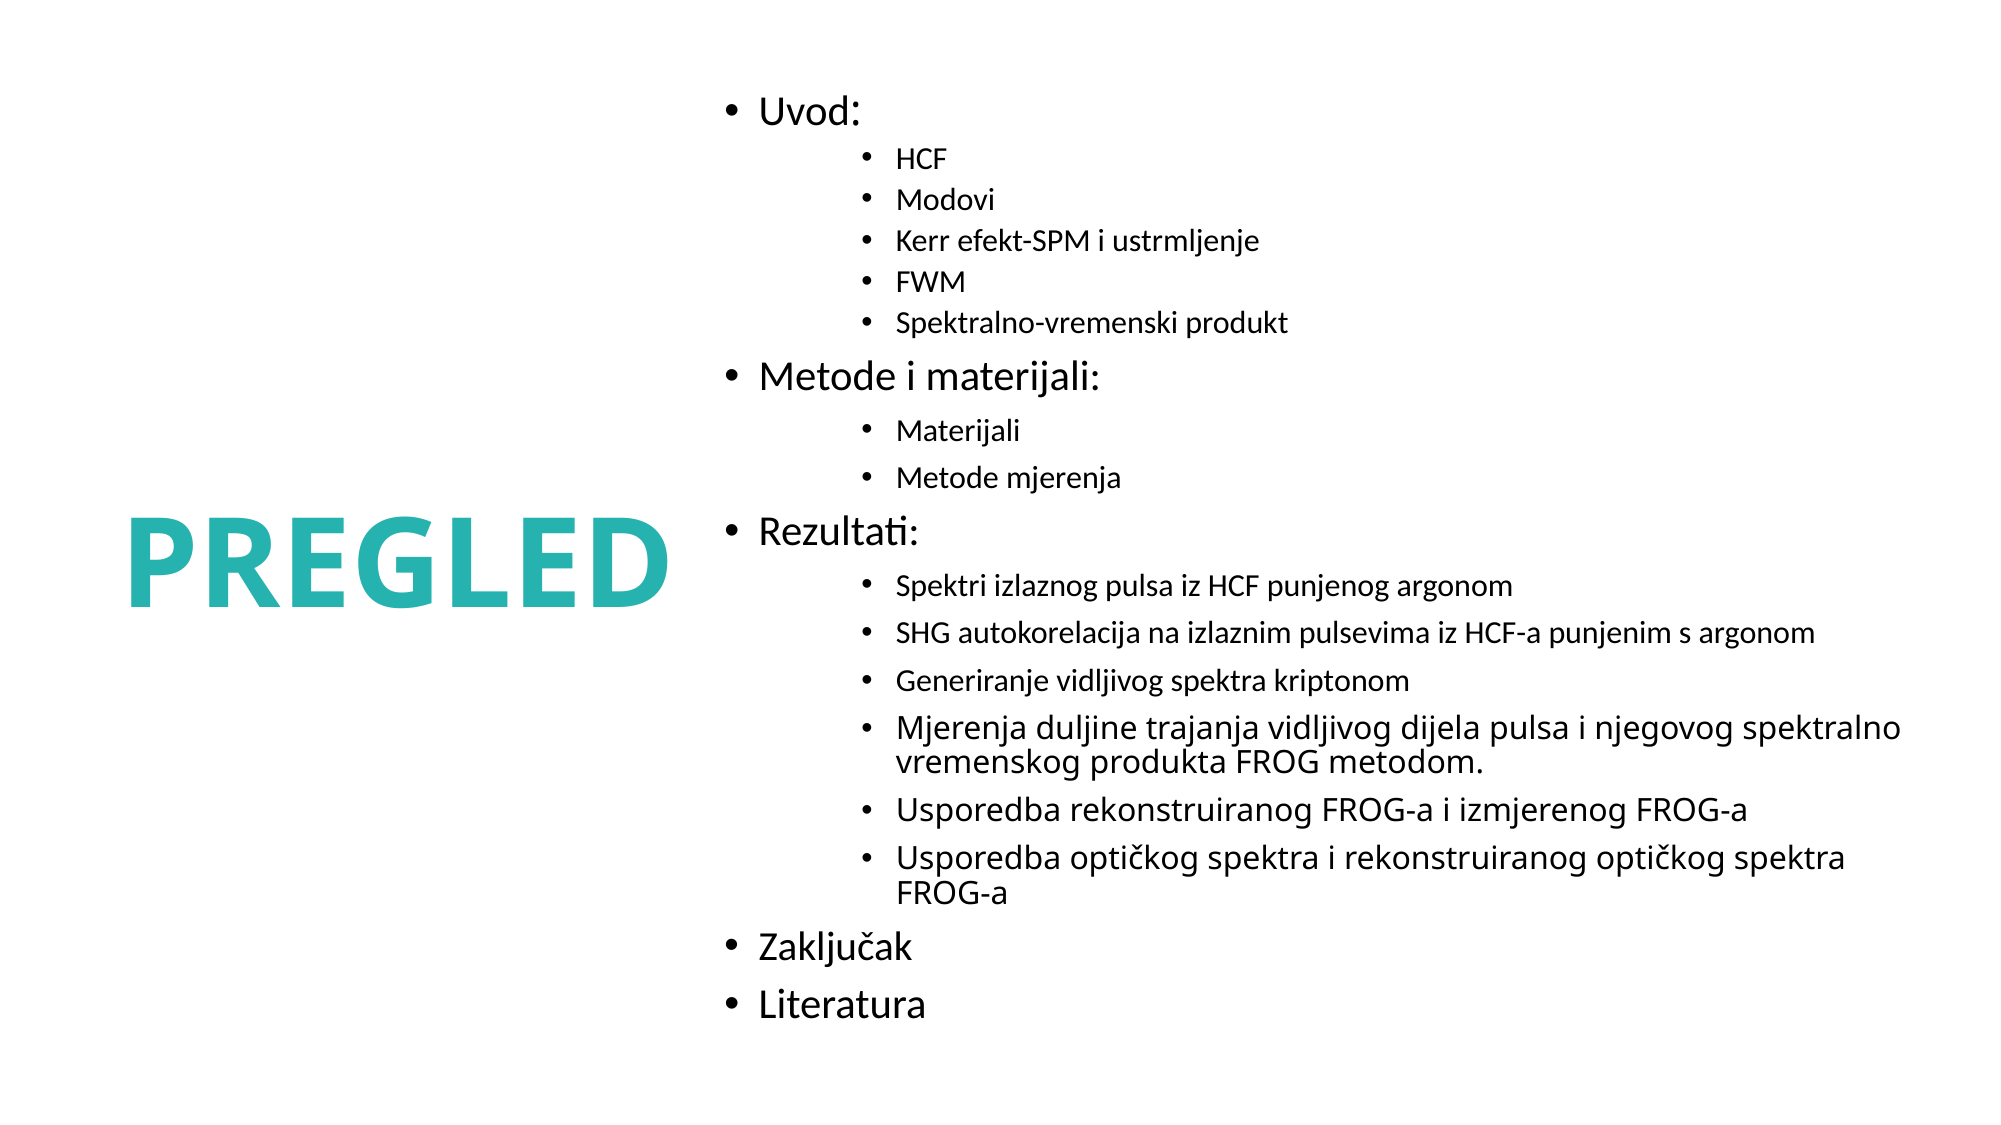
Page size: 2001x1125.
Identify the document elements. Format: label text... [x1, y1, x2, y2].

list Uvod: HCF Modovi Kerr efekt-SPM i ustrmljenje FWM Spektralno-vremenski produkt Metode i materijali: Materijali Metode mjerenja Rezultati: Spektri izlaznog pulsa iz HCF punjenog argonom SHG autokorelacija na izlaznim pulsevima iz HCF-a punjenim s argonom Generiranje vidljivog spektra kriptonom Mjerenja duljine trajanja vidljivog dijela pulsa i njegovog spektralno vremenskog produkta FROG metodom. Usporedba rekonstruiranog FROG-a i izmjerenog FROG-a Usporedba optičkog spektra i rekonstruiranog optičkog spektra FROG-a Zaključak Literatura [709, 81, 1954, 1044]
title PREGLED [105, 379, 709, 643]
